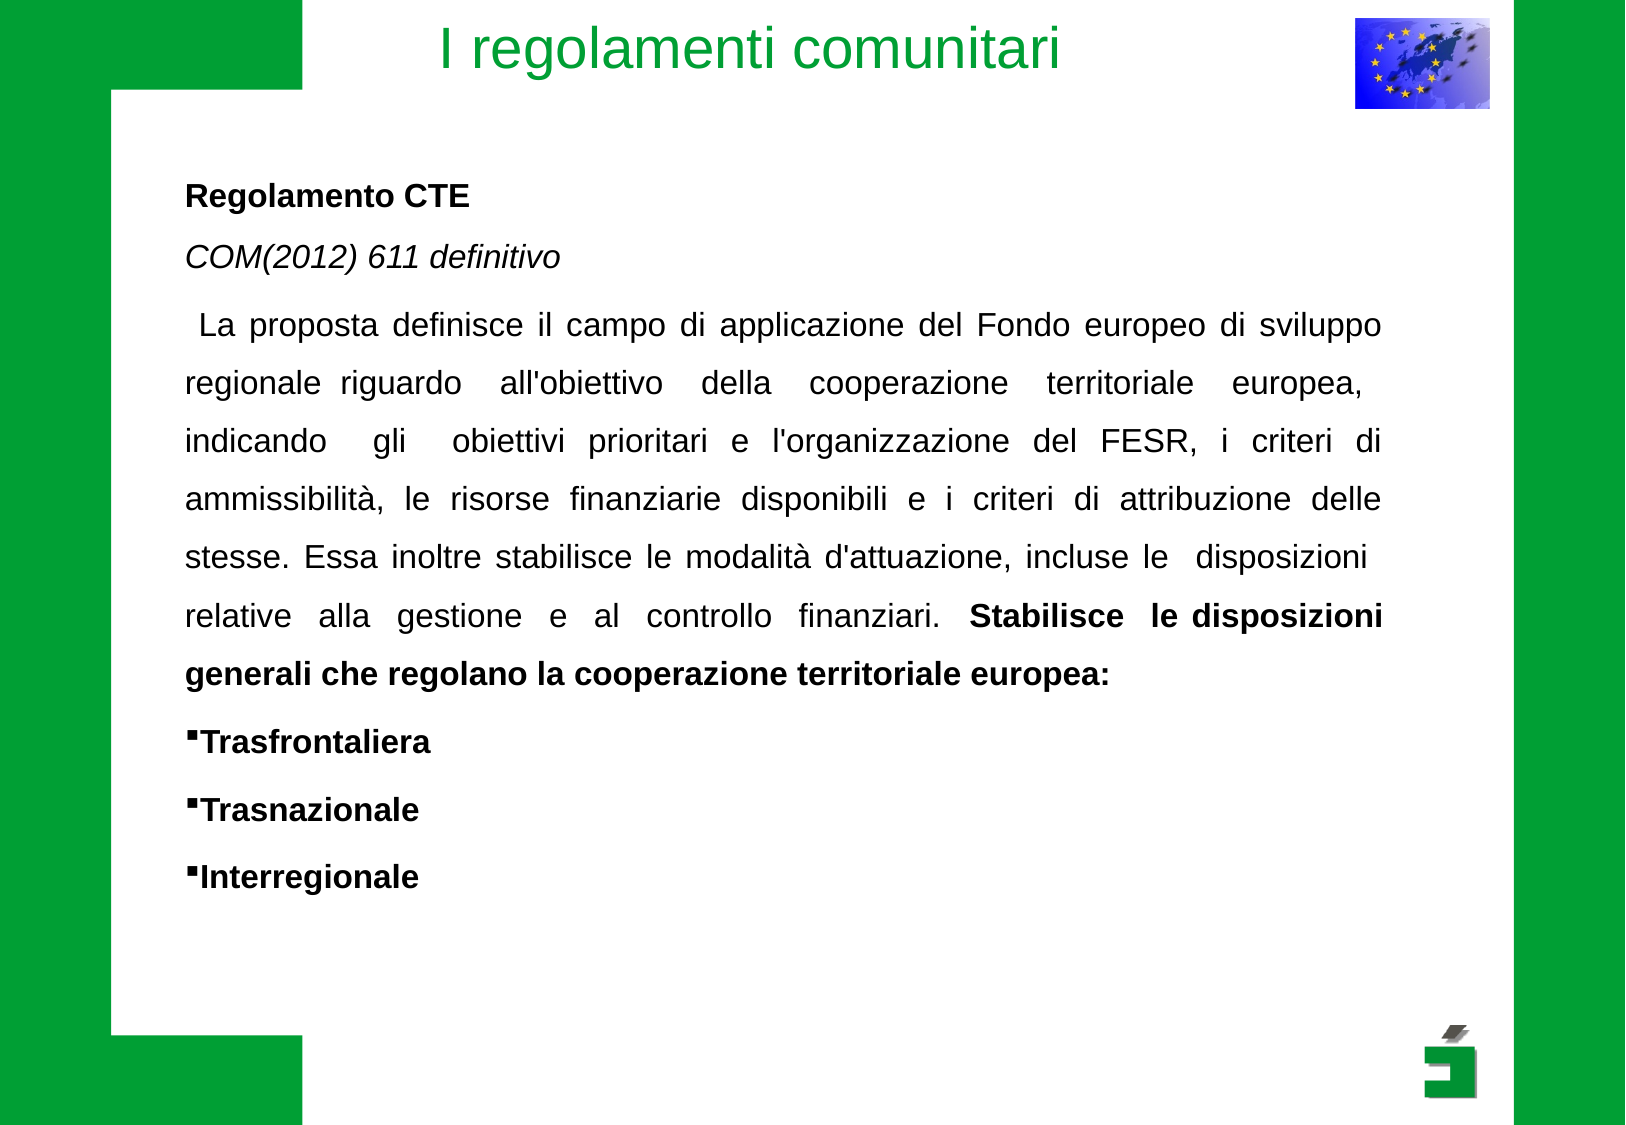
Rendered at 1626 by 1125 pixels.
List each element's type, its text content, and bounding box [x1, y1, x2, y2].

title I regolamenti comunitari [302, 0, 1199, 89]
picture [1355, 18, 1490, 109]
picture [1424, 1025, 1475, 1098]
list Regolamento CTE COM(2012) 611 definitivo La proposta definisce il campo di applicazione del Fondo europeo di sviluppo regionale riguardo all'obiettivo della cooperazione territoriale europea, indicando gli obiettivi prioritari e l'organizzazione del FESR, i criteri di ammissibilità, le risorse finanziarie disponibili e i criteri di attribuzione delle stesse. Essa inoltre stabilisce le modalità d'attuazione, incluse le disposizioni relative alla gestione e al controllo finanziari. Stabilisce le disposizioni generali che regolano la cooperazione territoriale europea: Trasfrontaliera Trasnazionale Interregionale [111, 89, 1400, 988]
